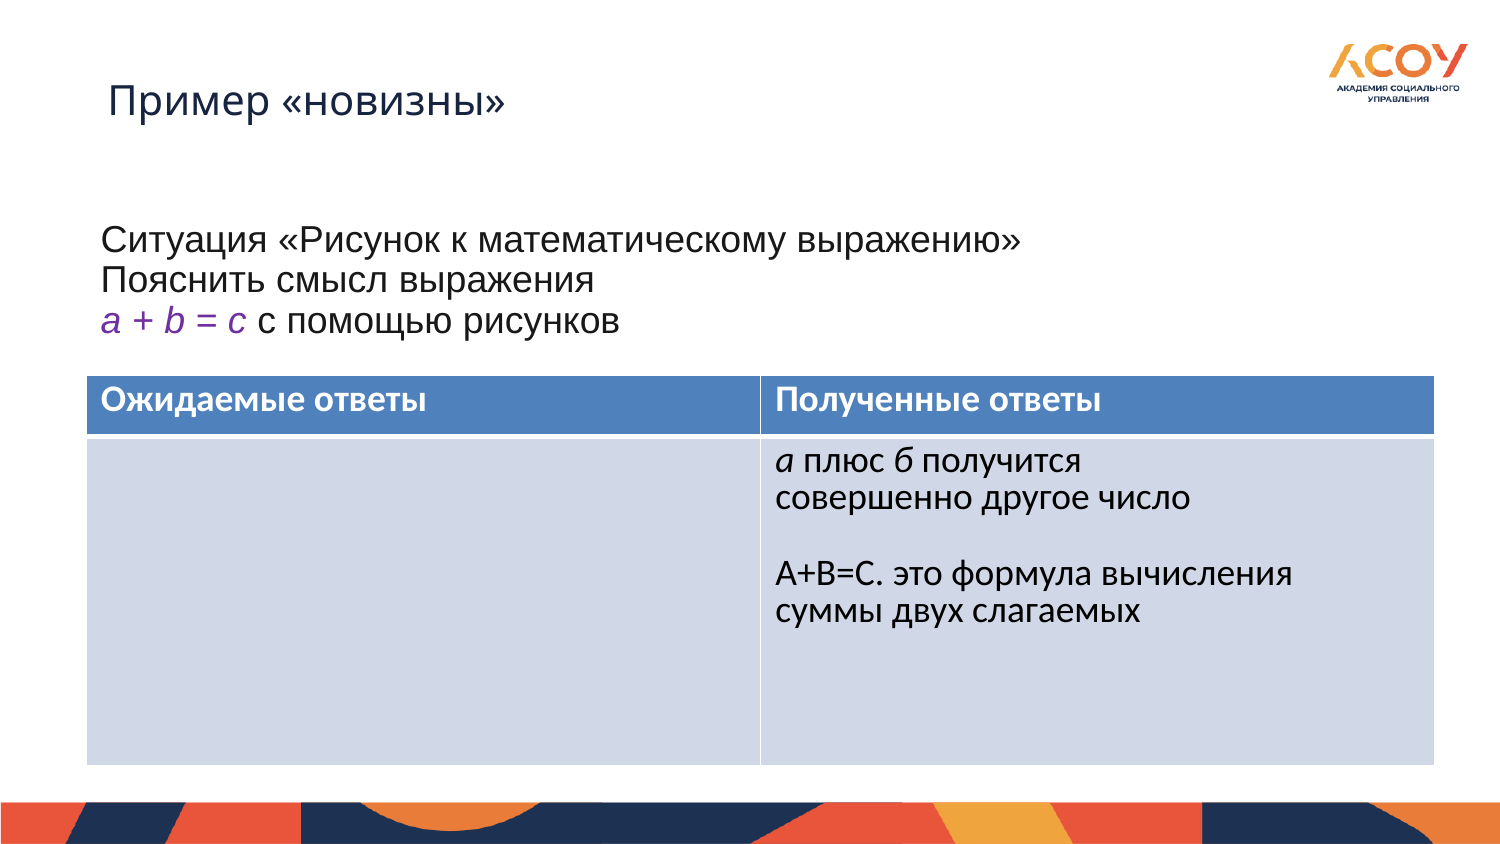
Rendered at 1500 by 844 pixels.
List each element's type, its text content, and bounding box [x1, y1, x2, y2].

table_header Ожидаемые ответы [87, 376, 760, 434]
title Пример «новизны» [92, 66, 1051, 186]
table_cell [87, 439, 760, 765]
table_cell а плюс б получится совершенно другое число А+В=С. это формула вычисления суммы двух слагаемых [761, 439, 1434, 765]
text_box Ситуация «Рисунок к математическому выражению» Пояснить смысл выражения a + b = c с помощью рисунков [93, 212, 1379, 375]
picture [0, 0, 1500, 844]
table_header Полученные ответы [761, 376, 1434, 434]
